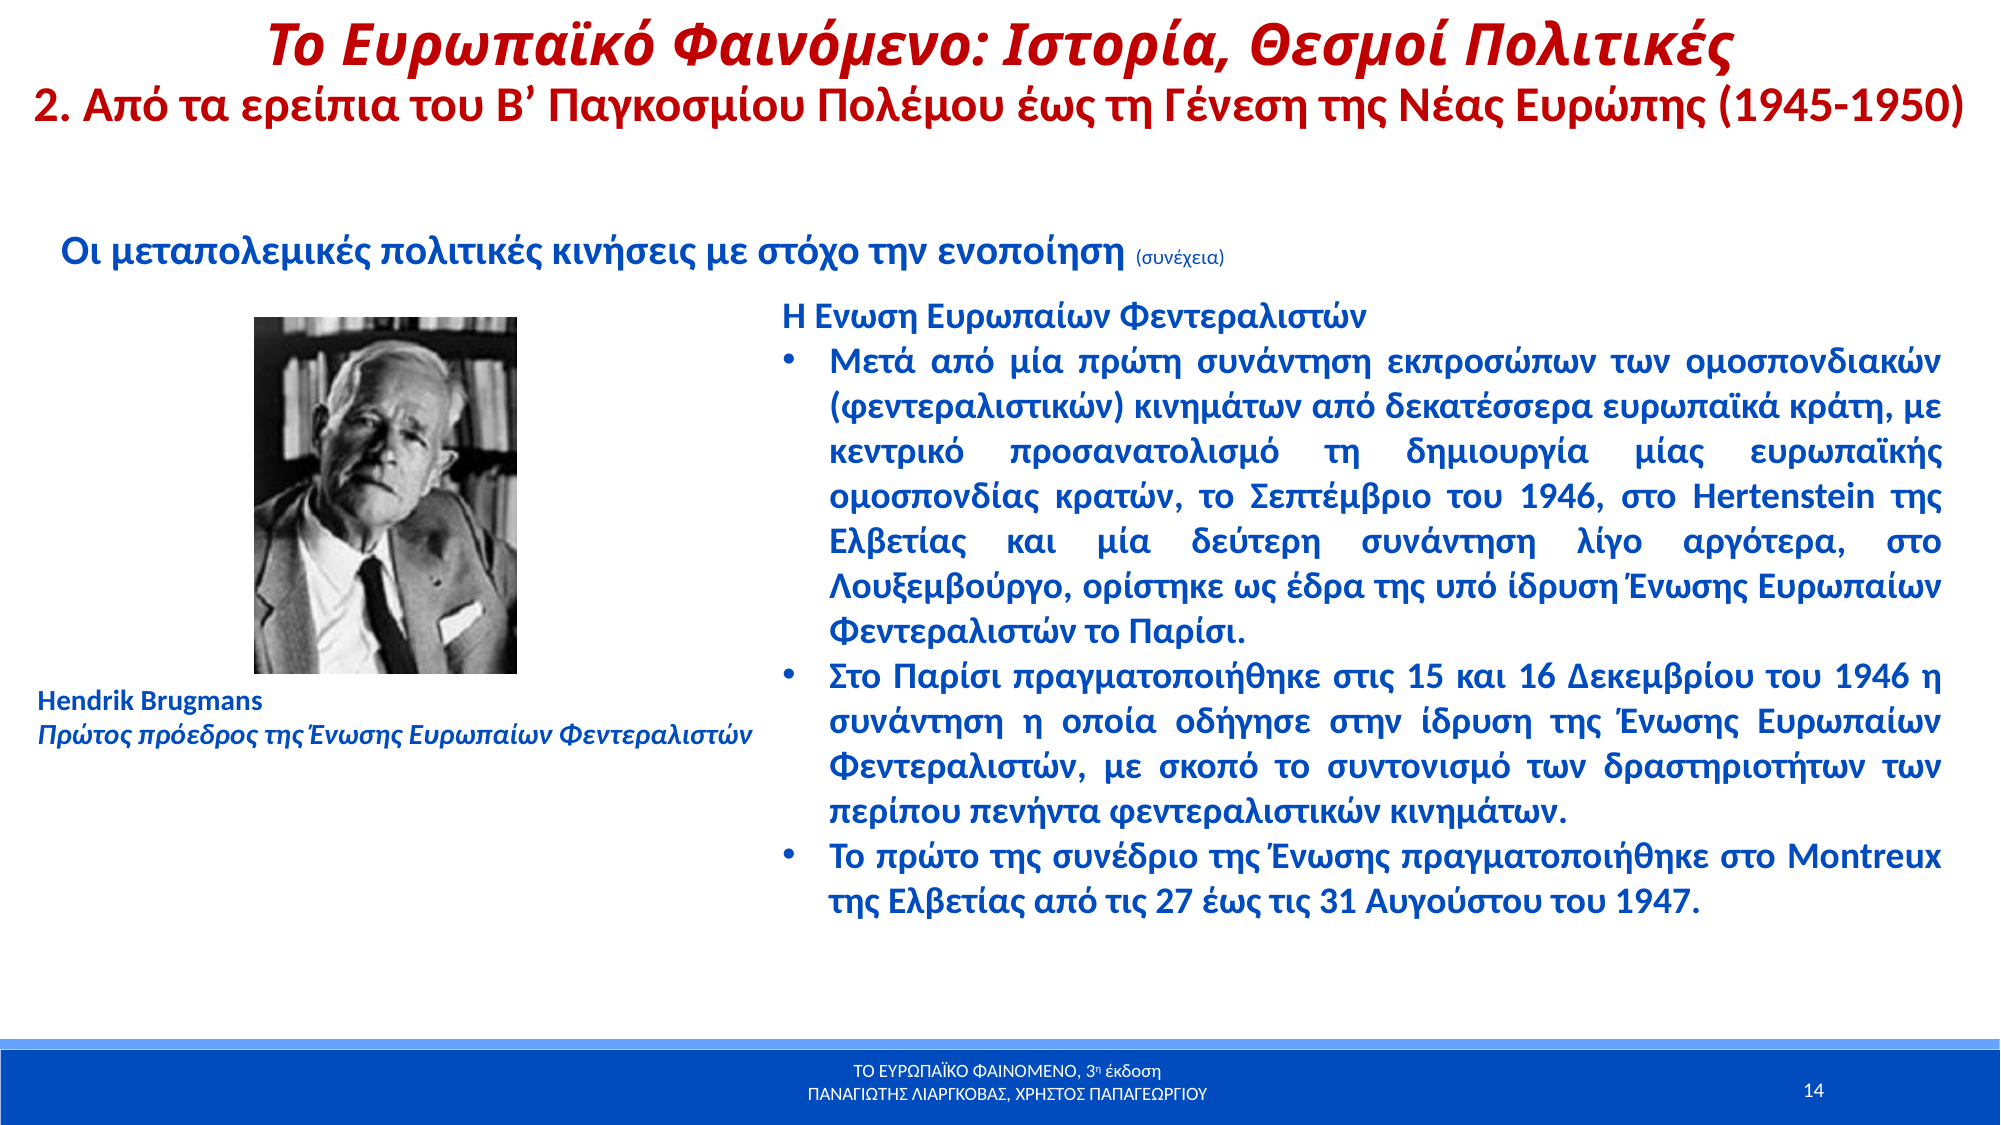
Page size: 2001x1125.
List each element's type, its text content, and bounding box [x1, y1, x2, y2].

slide_number 14 [1623, 1059, 1840, 1120]
text_box 2. Από τα ερείπια του Β’ Παγκοσμίου Πολέμου έως τη Γένεση της Νέας Ευρώπης (1945-1950) [0, 64, 2000, 140]
text_box Η Ένωση Ευρωπαίων Φεντεραλιστών Μετά από μία πρώτη συνάντηση εκπροσώπων των ομοσπονδιακών (φεντεραλιστικών) κινημάτων από δεκατέσσερα ευρωπαϊκά κράτη, με κεντρικό προσανατολισμό τη δημιουργία μίας ευρωπαϊκής ομοσπονδίας κρατών, το Σεπτέμβριο του 1946, στο Hertenstein της Ελβετίας και μία δεύτερη συνάντηση λίγο αργότερα, στο Λουξεμβούργο, ορίστηκε ως έδρα της υπό ίδρυση Ένωσης Ευρωπαίων Φεντεραλιστών το Παρίσι. Στο Παρίσι πραγματοποιήθηκε στις 15 και 16 Δεκεμβρίου του 1946 η συνάντηση η οποία οδήγησε στην ίδρυση της Ένωσης Ευρωπαίων Φεντεραλιστών, με σκοπό το συντονισμό των δραστηριοτήτων των περίπου πενήντα φεντεραλιστικών κινημάτων. Το πρώτο της συνέδριο της Ένωσης πραγματοποιήθηκε στο Montreux της Ελβετίας από τις 27 έως τις 31 Αυγούστου του 1947. [767, 283, 1959, 929]
text_box Το Ευρωπαϊκό Φαινόμενο: Ιστορία, Θεσμοί Πολιτικές [0, 0, 2000, 64]
picture [253, 317, 518, 674]
text_box Οι μεταπολεμικές πολιτικές κινήσεις με στόχο την ενοποίηση (συνέχεια) [46, 215, 1959, 280]
text_box Hendrik Brugmans Πρώτος πρόεδρος της Ένωσης Ευρωπαίων Φεντεραλιστών [22, 673, 767, 793]
